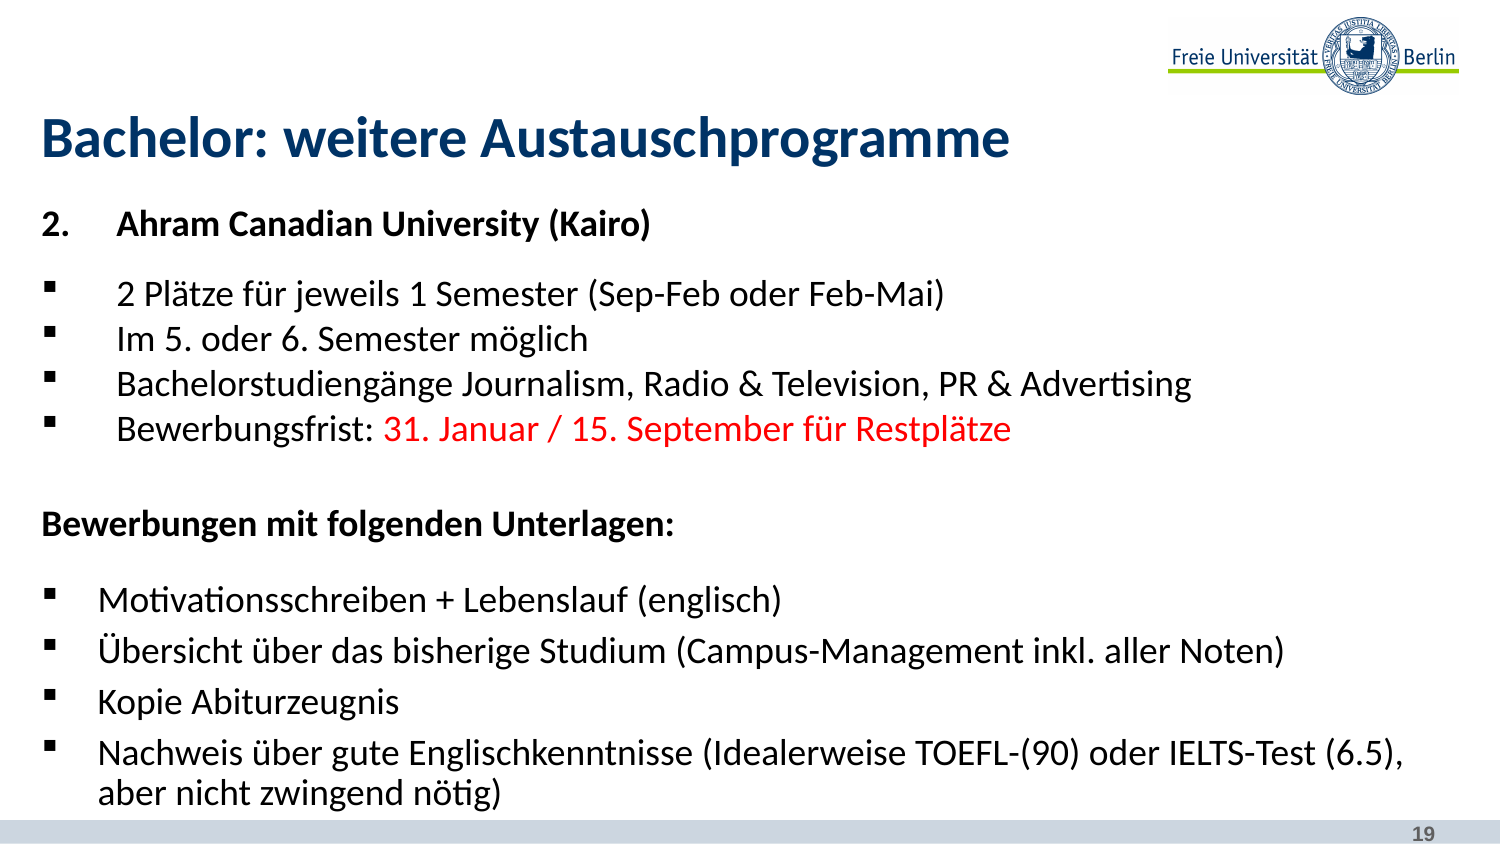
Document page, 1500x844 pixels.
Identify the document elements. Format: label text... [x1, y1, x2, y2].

picture [1168, 17, 1459, 95]
list 2. Ahram Canadian University (Kairo) 2 Plätze für jeweils 1 Semester (Sep-Feb oder Feb-Mai) Im 5. oder 6. Semester möglich Bachelorstudiengänge Journalism, Radio & Television, PR & Advertising Bewerbungsfrist: 31. Januar / 15. September für Restplätze Bewerbungen mit folgenden Unterlagen: Motivationsschreiben + Lebenslauf (englisch) Übersicht über das bisherige Studium (Campus-Management inkl. aller Noten) Kopie Abiturzeugnis Nachweis über gute Englischkenntnisse (Idealerweise TOEFL-(90) oder IELTS-Test (6.5), aber nicht zwingend nötig) [40, 198, 1460, 798]
title Bachelor: weitere Austauschprogramme [40, 116, 1460, 170]
